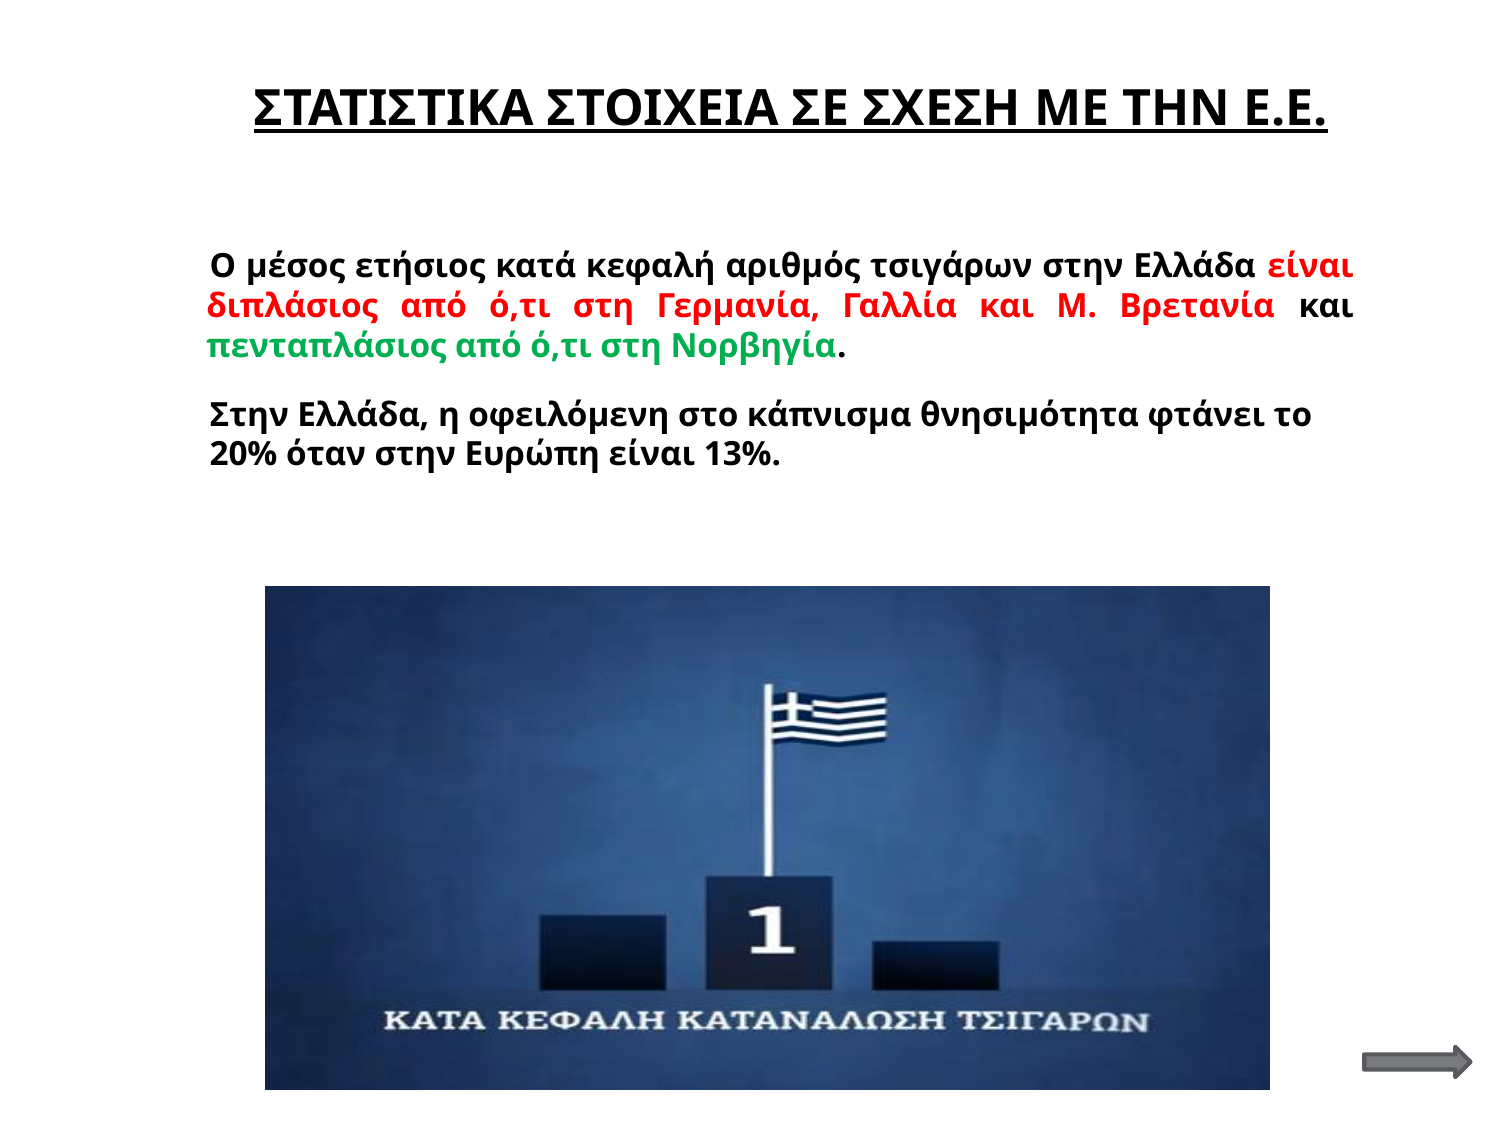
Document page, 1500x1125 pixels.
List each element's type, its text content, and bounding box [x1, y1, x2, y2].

title ΣΤΑΤΙΣΤΙΚΑ ΣΤΟΙΧΕΙΑ σε σχεση με ΤΗΝ Ε.Ε. [135, 60, 1447, 150]
picture [265, 585, 1270, 1090]
list Ο μέσος ετήσιος κατά κεφαλή αριθμός τσιγάρων στην Ελλάδα είναι διπλάσιος από ό,τι στη Γερμανία, Γαλλία και Μ. Βρετανία και πενταπλάσιος από ό,τι στη Νορβηγία. [135, 180, 1369, 752]
text_box [1362, 1044, 1473, 1080]
text_box Στην Ελλάδα, η οφειλόμενη στο κάπνισμα θνησιμότητα φτάνει το 20% όταν στην Ευρώπη είναι 13%. [194, 385, 1329, 480]
